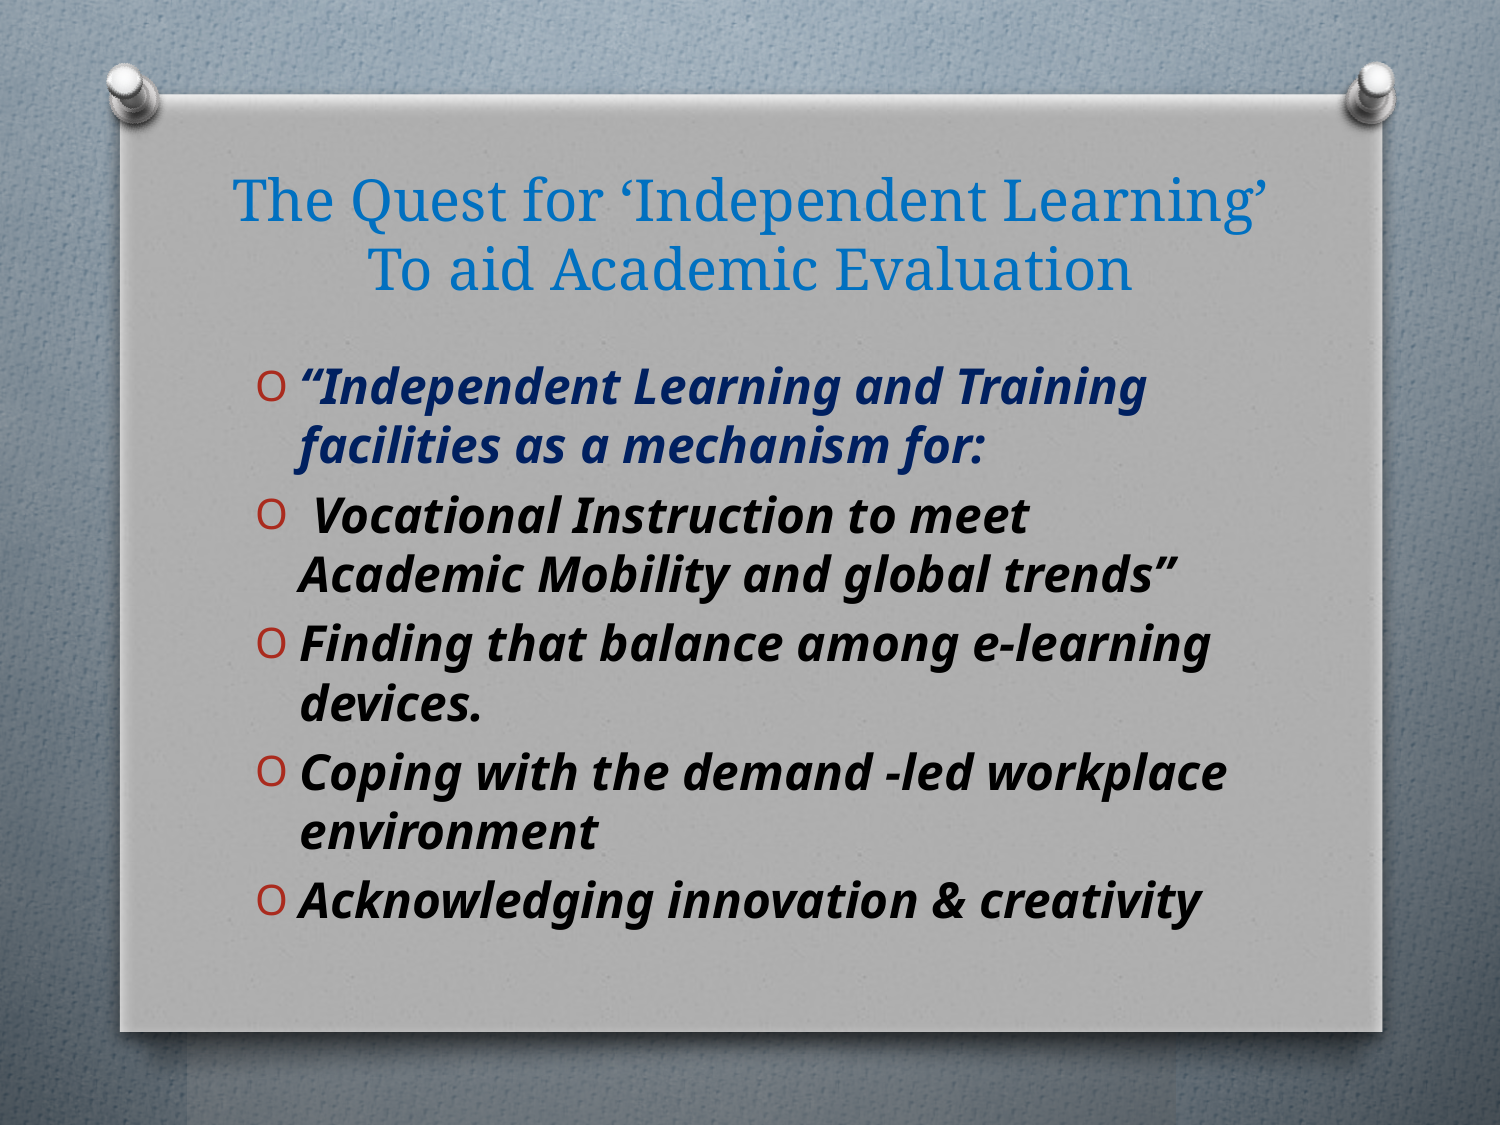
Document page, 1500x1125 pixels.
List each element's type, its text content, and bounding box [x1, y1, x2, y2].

picture [1317, 35, 1439, 156]
picture [75, 29, 198, 153]
title The Quest for ‘Independent Learning’ To aid Academic Evaluation [179, 134, 1323, 332]
list “Independent Learning and Training facilities as a mechanism for: Vocational Instruction to meet Academic Mobility and global trends” Finding that balance among e-learning devices. Coping with the demand -led workplace environment Acknowledging innovation & creativity [240, 347, 1257, 939]
